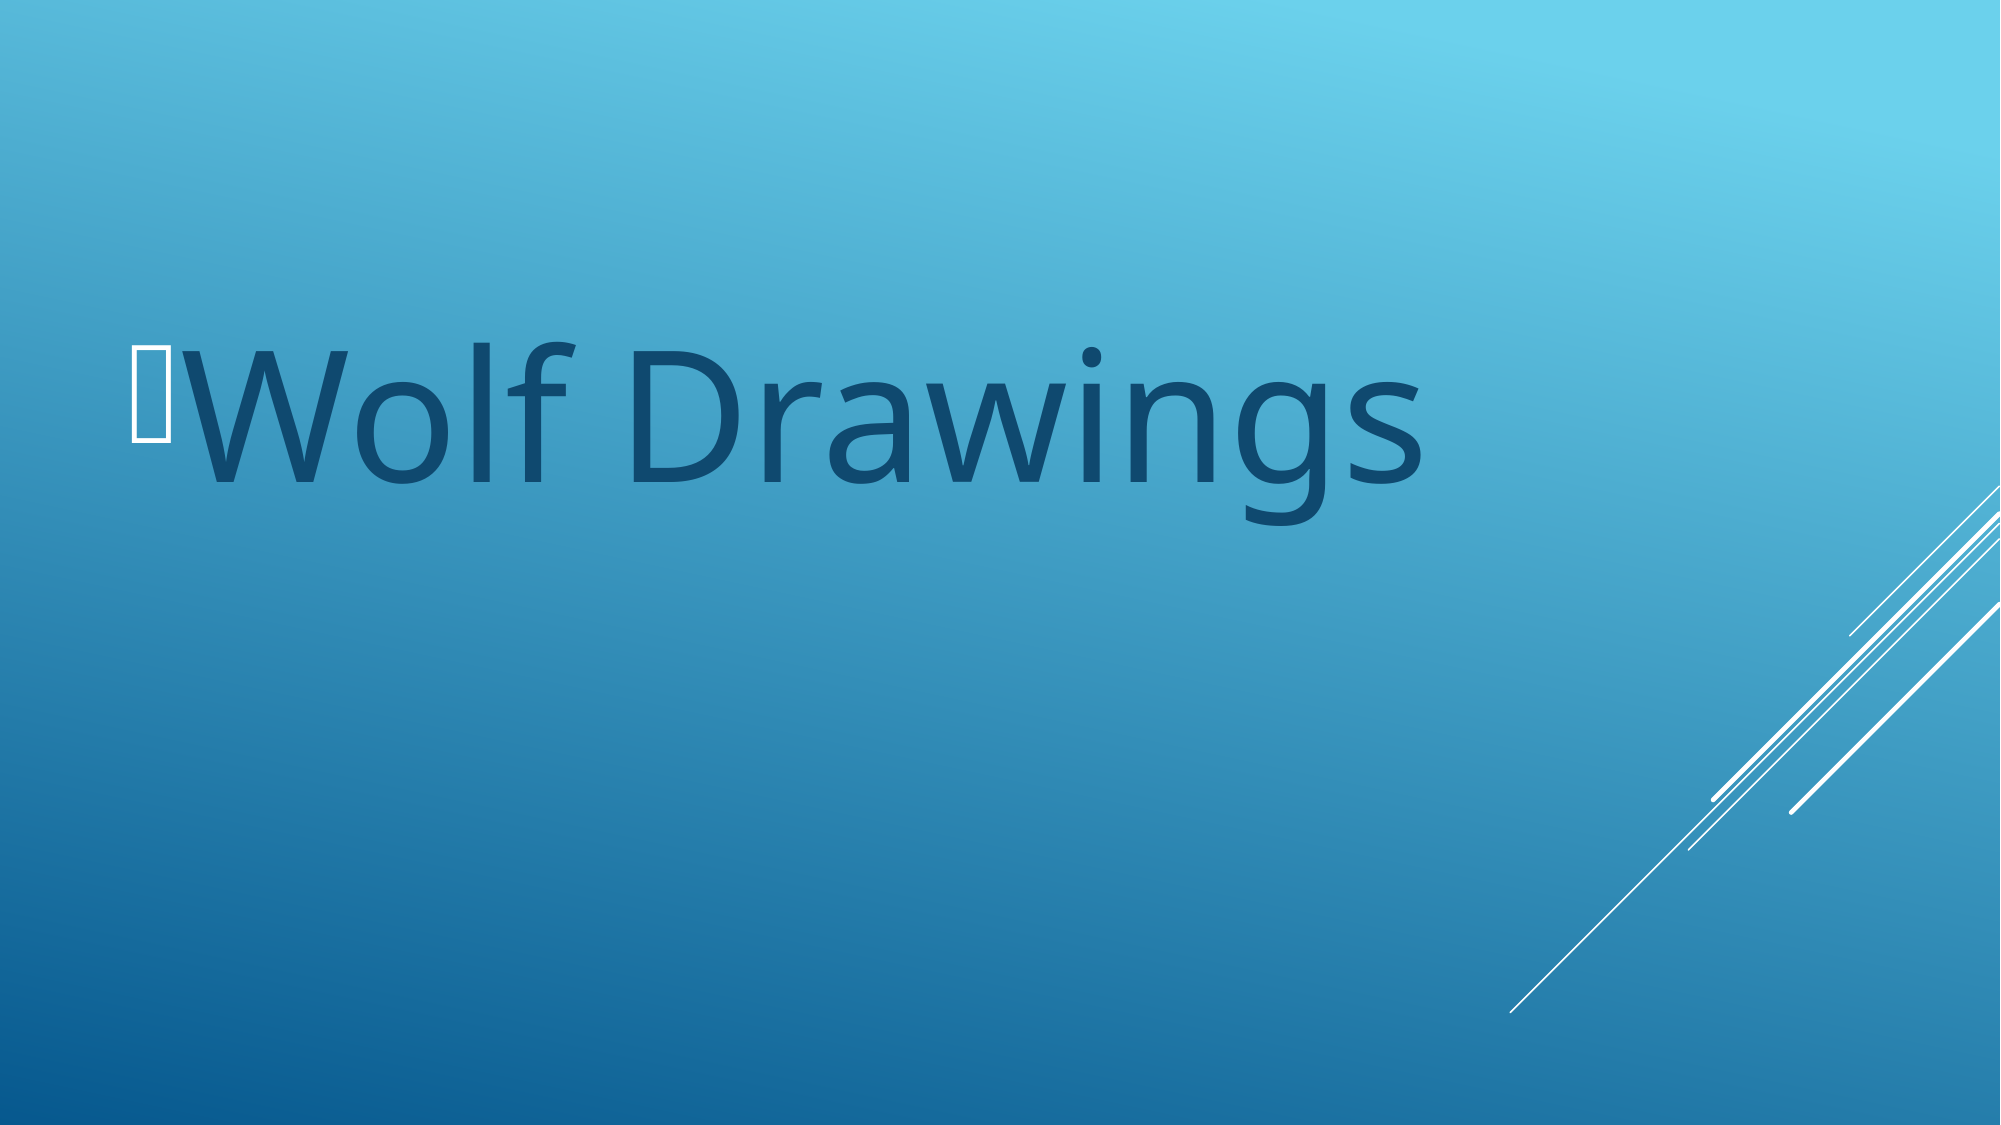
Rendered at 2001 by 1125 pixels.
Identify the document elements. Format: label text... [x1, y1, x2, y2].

list Wolf Drawings [112, 112, 1513, 706]
